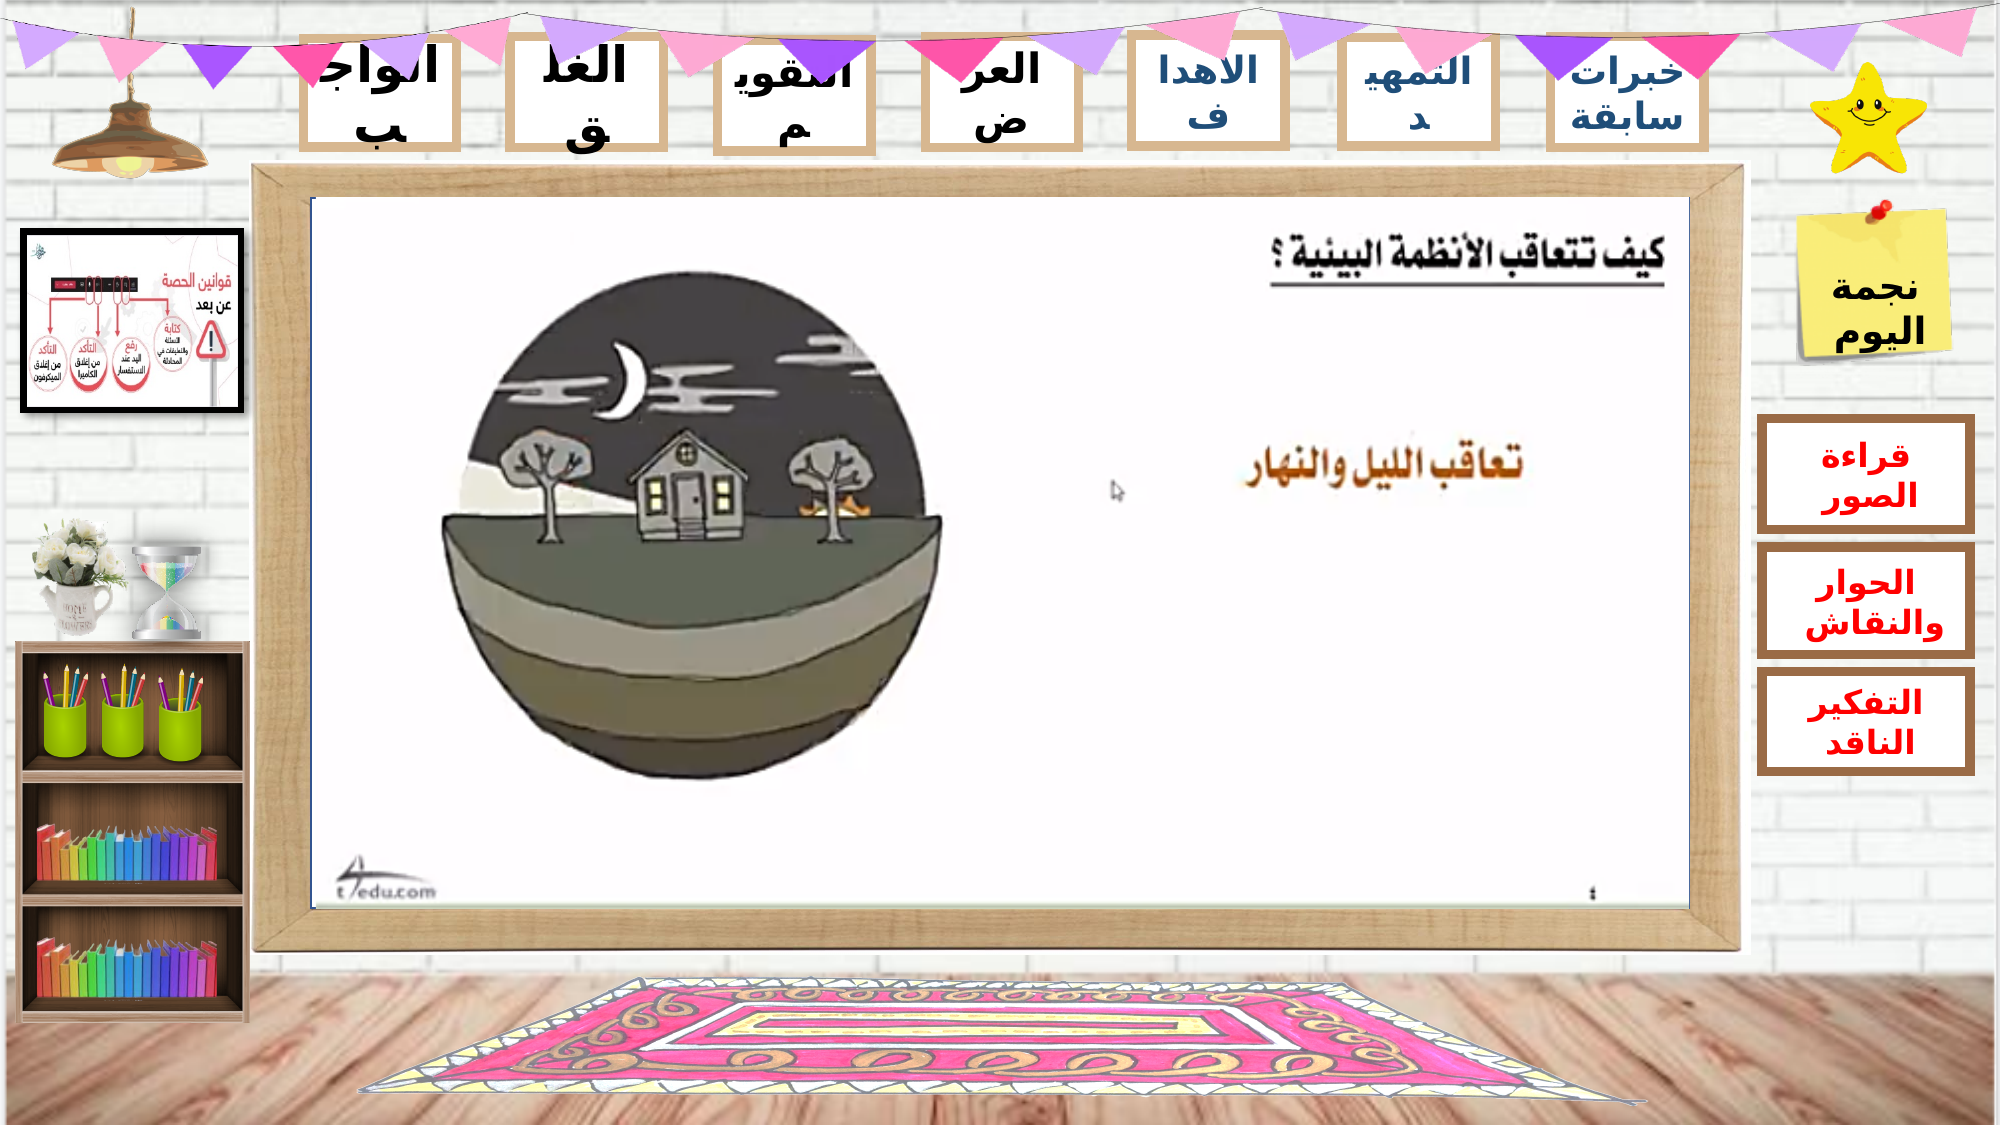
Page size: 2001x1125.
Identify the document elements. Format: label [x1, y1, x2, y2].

picture [0, 0, 2000, 1125]
text_box [1762, 418, 1971, 772]
